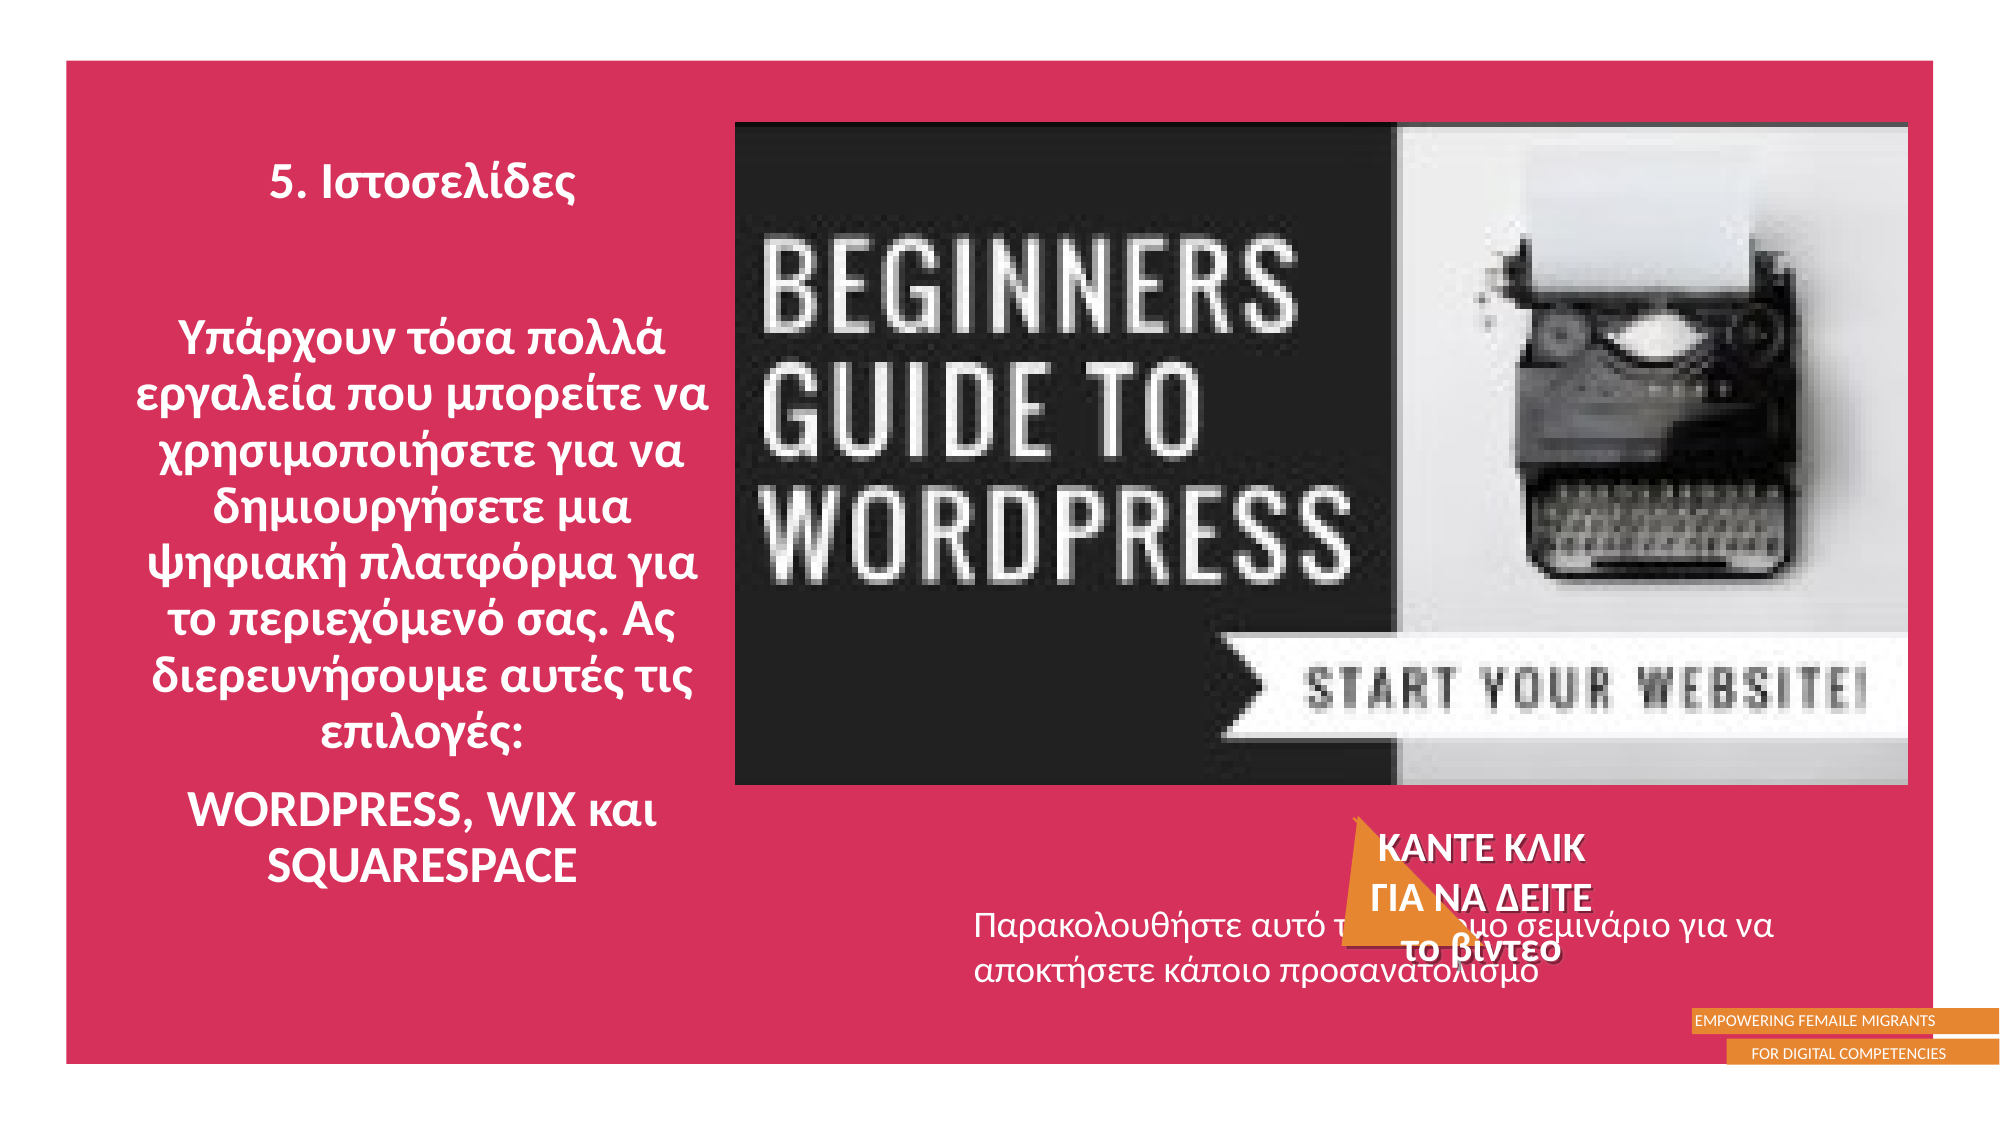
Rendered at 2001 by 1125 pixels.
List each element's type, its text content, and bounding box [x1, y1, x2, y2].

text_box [734, 122, 1909, 786]
text_box 5. Ιστοσελίδες Υπάρχουν τόσα πολλά εργαλεία που μπορείτε να χρησιμοποιήσετε για να δημιουργήσετε μια ψηφιακή πλατφόρμα για το περιεχόμενό σας. Ας διερευνήσουμε αυτές τις επιλογές: WORDPRESS, WIX και SQUARESPACE [109, 155, 735, 893]
text_box Παρακολουθήστε αυτό το σύντομο σεμινάριο για να αποκτήσετε κάποιο προσανατολισμό [958, 892, 1960, 998]
text_box ΚΑΝΤΕ ΚΛΙΚ ΓΙΑ ΝΑ ΔΕΙΤΕ το βίντεο [1342, 817, 1482, 945]
